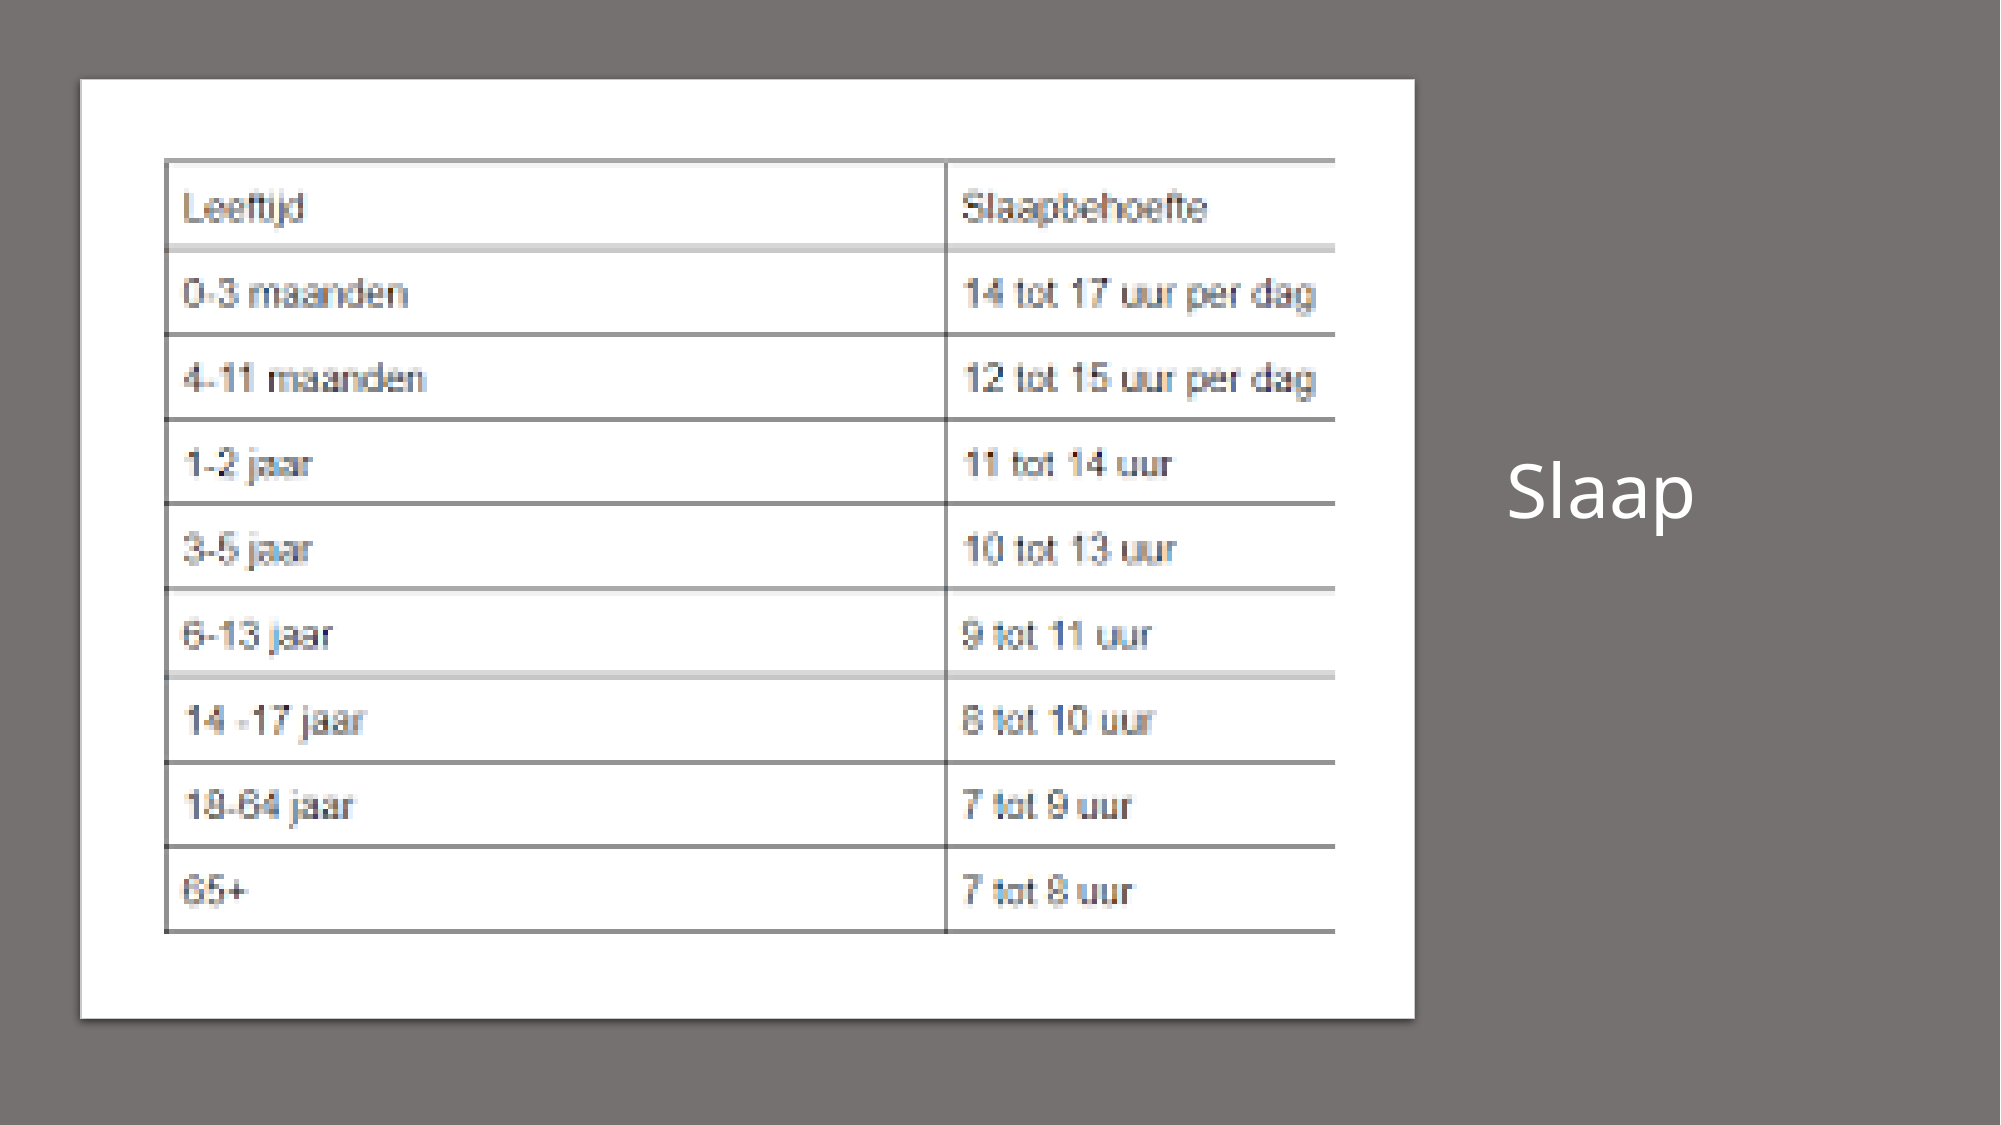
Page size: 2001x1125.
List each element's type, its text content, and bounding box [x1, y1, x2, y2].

text_box [80, 78, 1415, 1019]
text_box [0, 0, 2000, 1125]
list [160, 154, 1336, 944]
title Slaap [1491, 101, 1921, 888]
